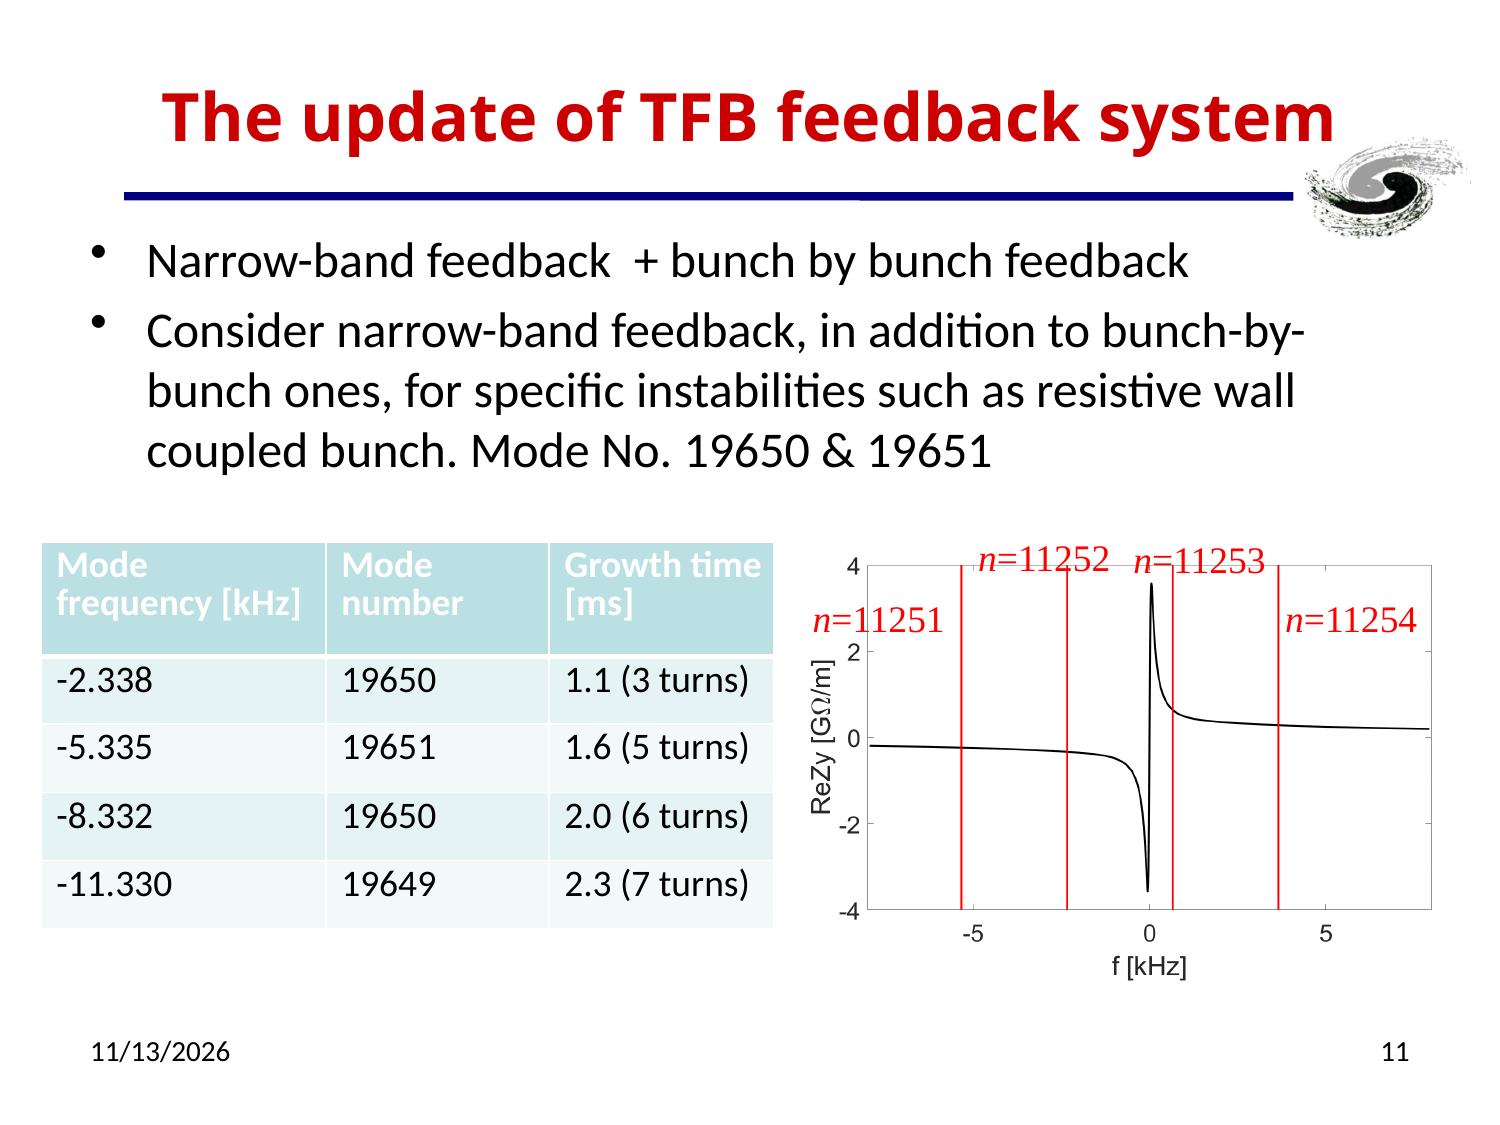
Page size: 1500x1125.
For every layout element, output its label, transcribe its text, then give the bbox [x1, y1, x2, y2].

table_header Mode frequency [kHz] [42, 543, 325, 654]
table_cell -5.335 [42, 725, 325, 792]
picture [1305, 132, 1471, 244]
table_cell 19650 [327, 659, 548, 723]
table_cell 1.6 (5 turns) [550, 725, 768, 792]
table_cell 2.3 (7 turns) [550, 861, 768, 928]
table_cell -8.332 [42, 793, 325, 860]
table_cell -11.330 [42, 861, 325, 928]
table_cell -2.338 [42, 659, 325, 723]
table_cell 2.0 (6 turns) [550, 793, 768, 860]
table_header Mode number [327, 543, 548, 654]
table_cell 19651 [327, 725, 548, 792]
table_header Growth time [ms] [550, 543, 768, 654]
table_cell 1.1 (3 turns) [550, 659, 768, 723]
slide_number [74, 1024, 426, 1103]
title The update of TFB feedback system [75, 45, 1425, 185]
table_cell 19649 [327, 861, 548, 928]
picture [773, 531, 1500, 981]
slide_number 11 [1074, 1024, 1426, 1103]
table_cell 19650 [327, 793, 548, 860]
list Narrow-band feedback + bunch by bunch feedback Consider narrow-band feedback, in addition to bunch-by-bunch ones, for specific instabilities such as resistive wall coupled bunch. Mode No. 19650 & 19651 [75, 220, 1400, 541]
